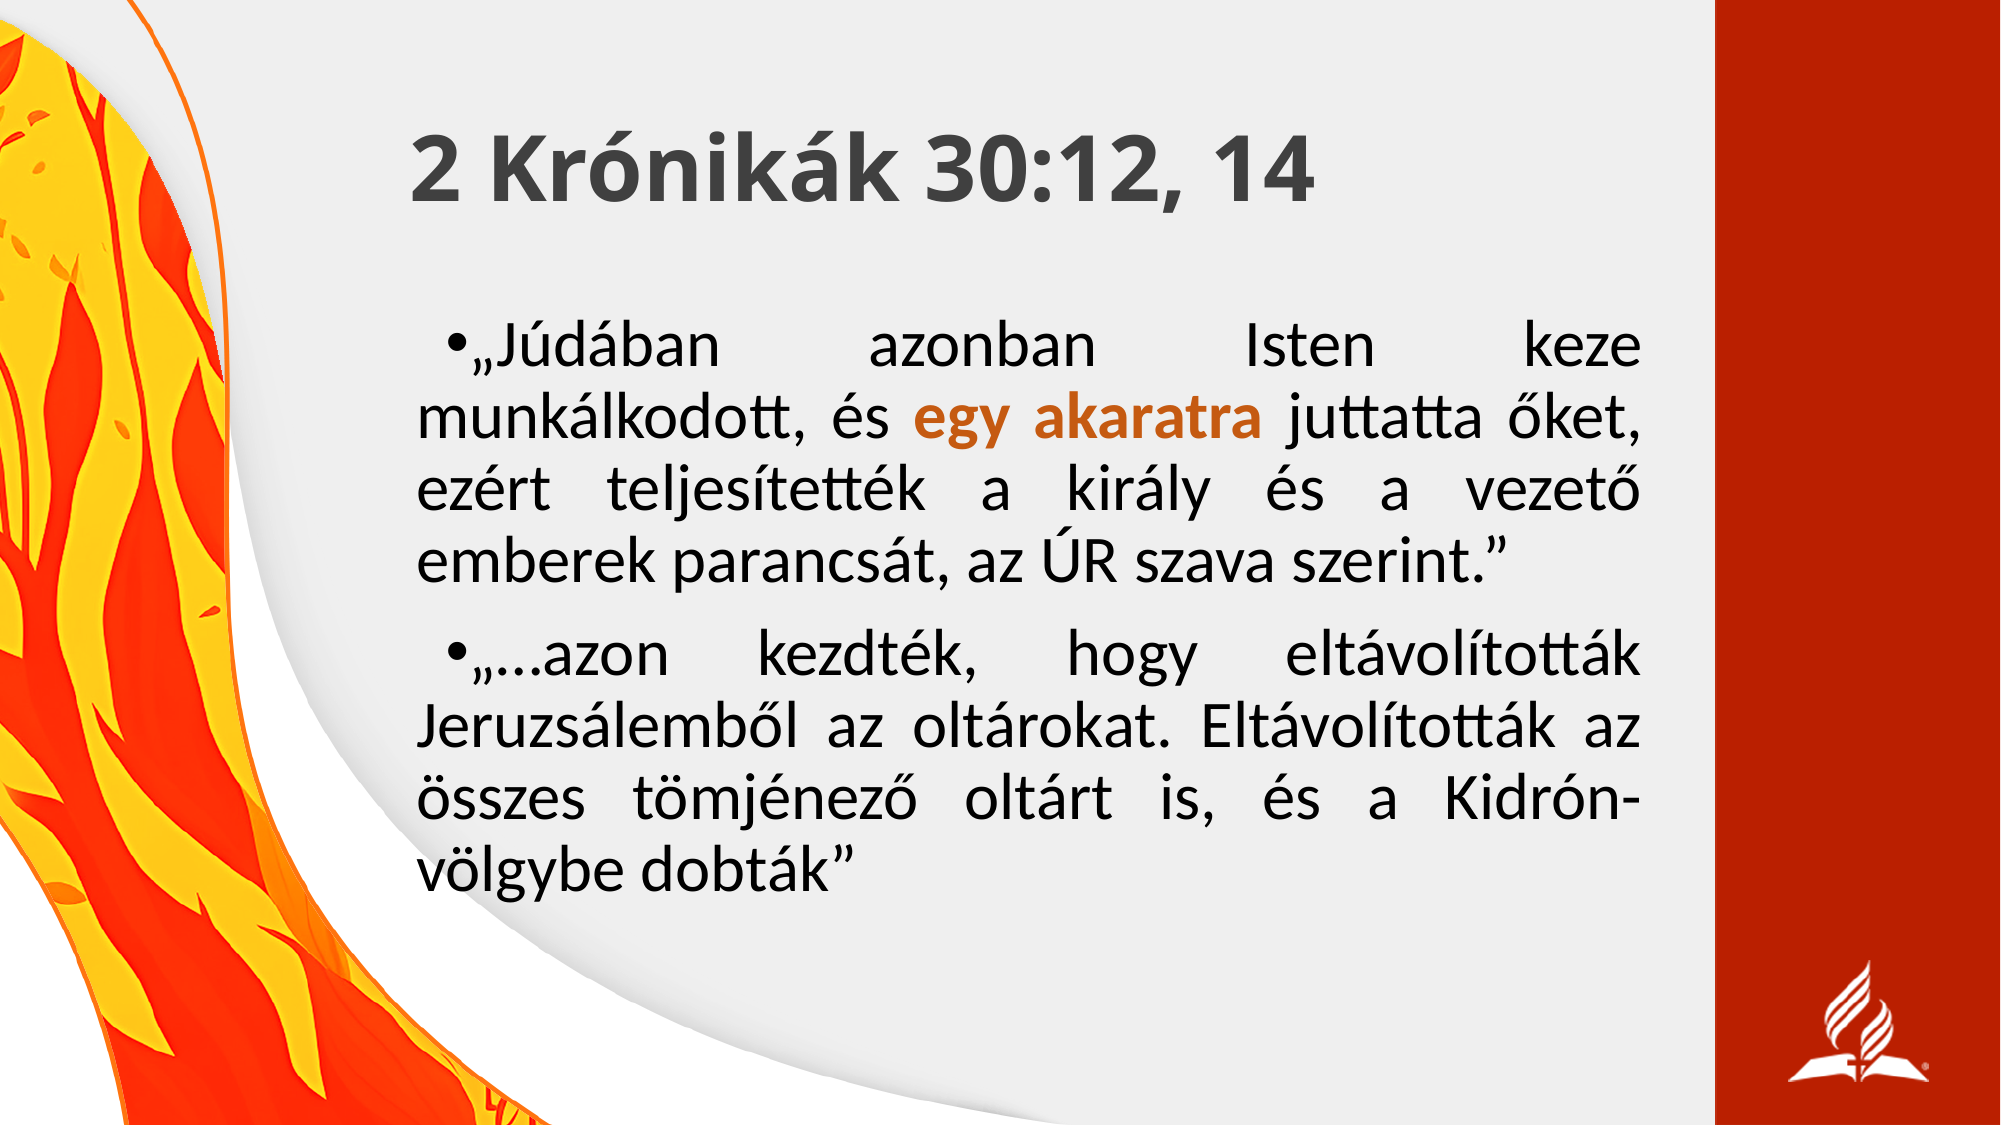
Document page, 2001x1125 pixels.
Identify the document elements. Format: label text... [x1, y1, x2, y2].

picture [0, 0, 2001, 1125]
title 2 Krónikák 30:12, 14 [394, 63, 1643, 281]
list „Júdában azonban Isten keze munkálkodott, és egy akaratra juttatta őket, ezért teljesítették a király és a vezető emberek parancsát, az ÚR szava szerint.” „…azon kezdték, hogy eltávolították Jeruzsálemből az oltárokat. Eltávolították az összes tömjénező oltárt is, és a Kidrón-völgybe dobták” [363, 301, 1659, 1016]
